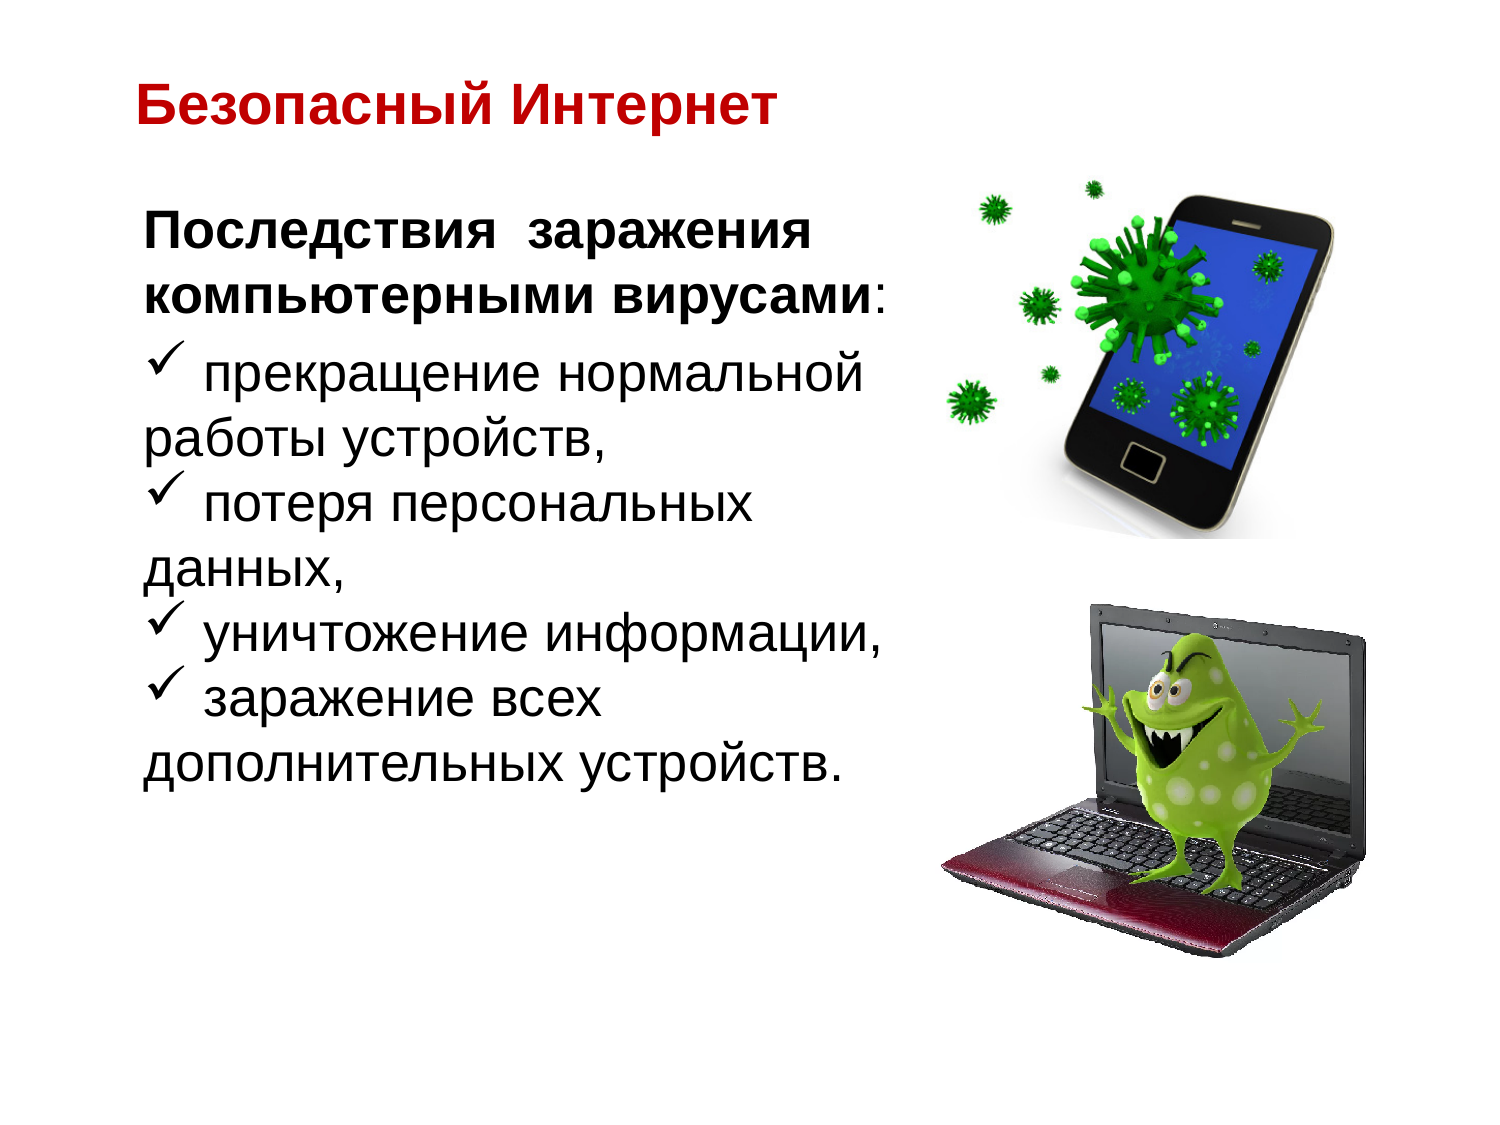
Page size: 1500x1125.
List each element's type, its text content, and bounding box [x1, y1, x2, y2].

picture [905, 175, 1389, 540]
text_box Безопасный Интернет [121, 58, 795, 144]
picture [920, 585, 1394, 973]
text_box Последствия заражения компьютерными вирусами: прекращение нормальной работы устройств, потеря персональных данных, уничтожение информации, заражение всех дополнительных устройств. [128, 187, 961, 865]
